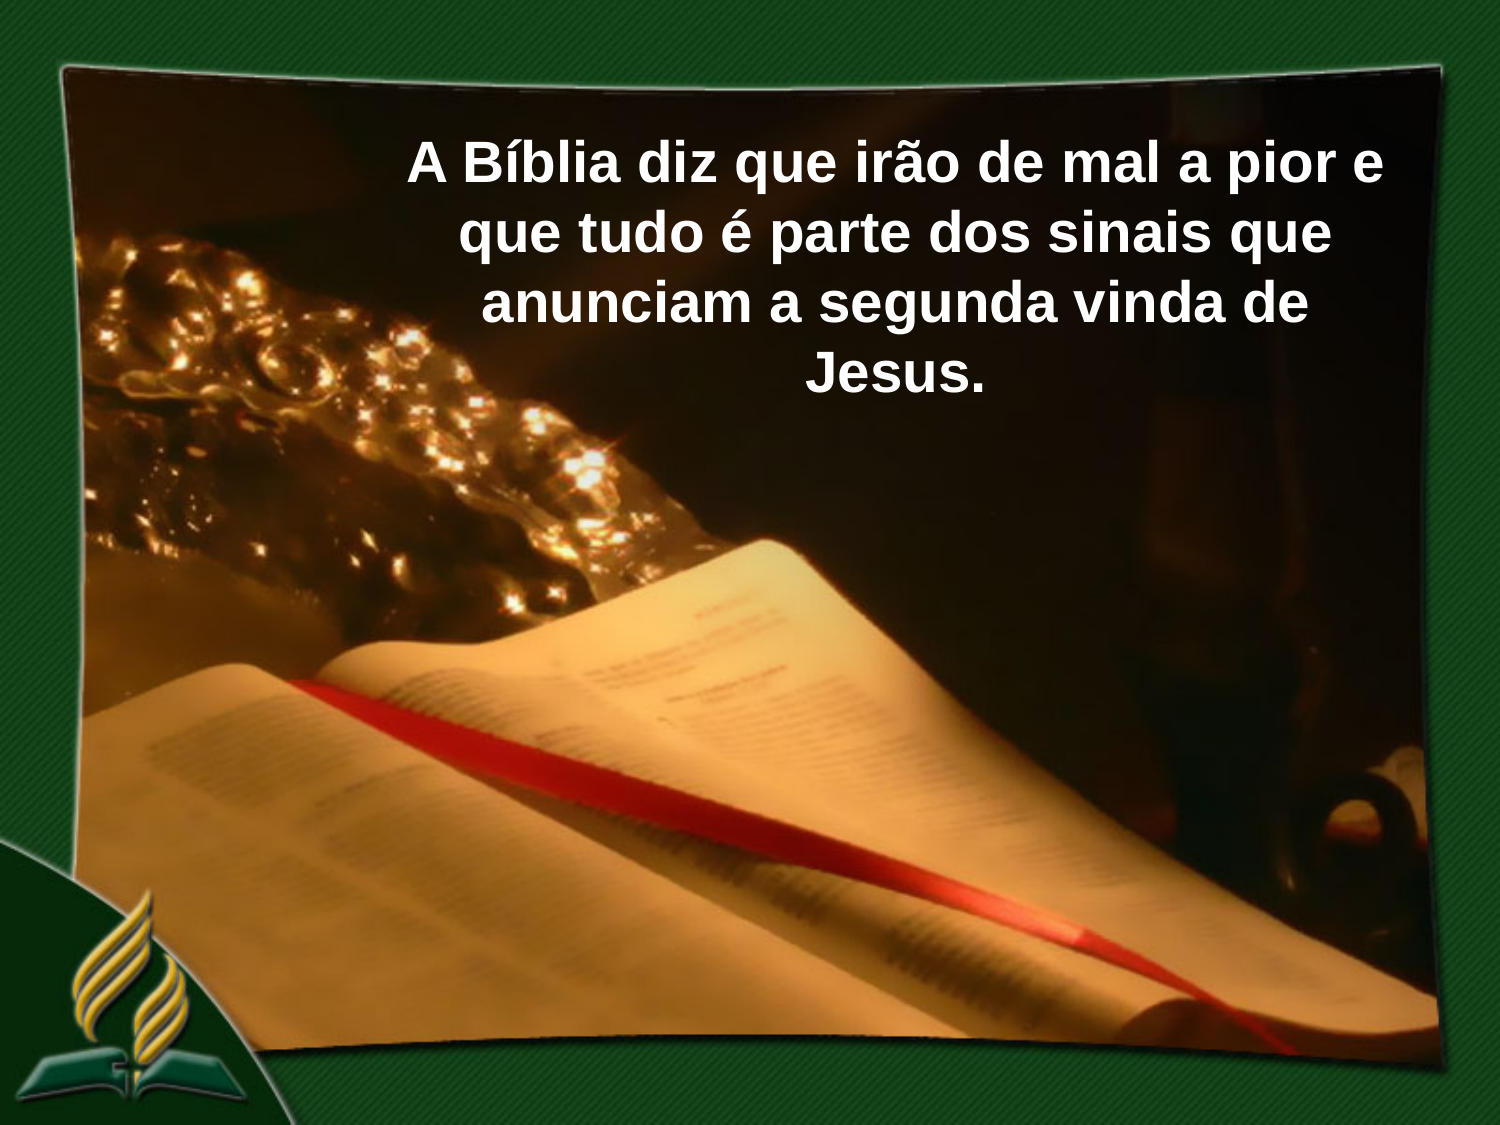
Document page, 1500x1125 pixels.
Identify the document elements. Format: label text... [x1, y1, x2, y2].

picture [0, 0, 1500, 1125]
text_box A Bíblia diz que irão de mal a pior e que tudo é parte dos sinais que anunciam a segunda vinda de Jesus. [386, 117, 1407, 412]
